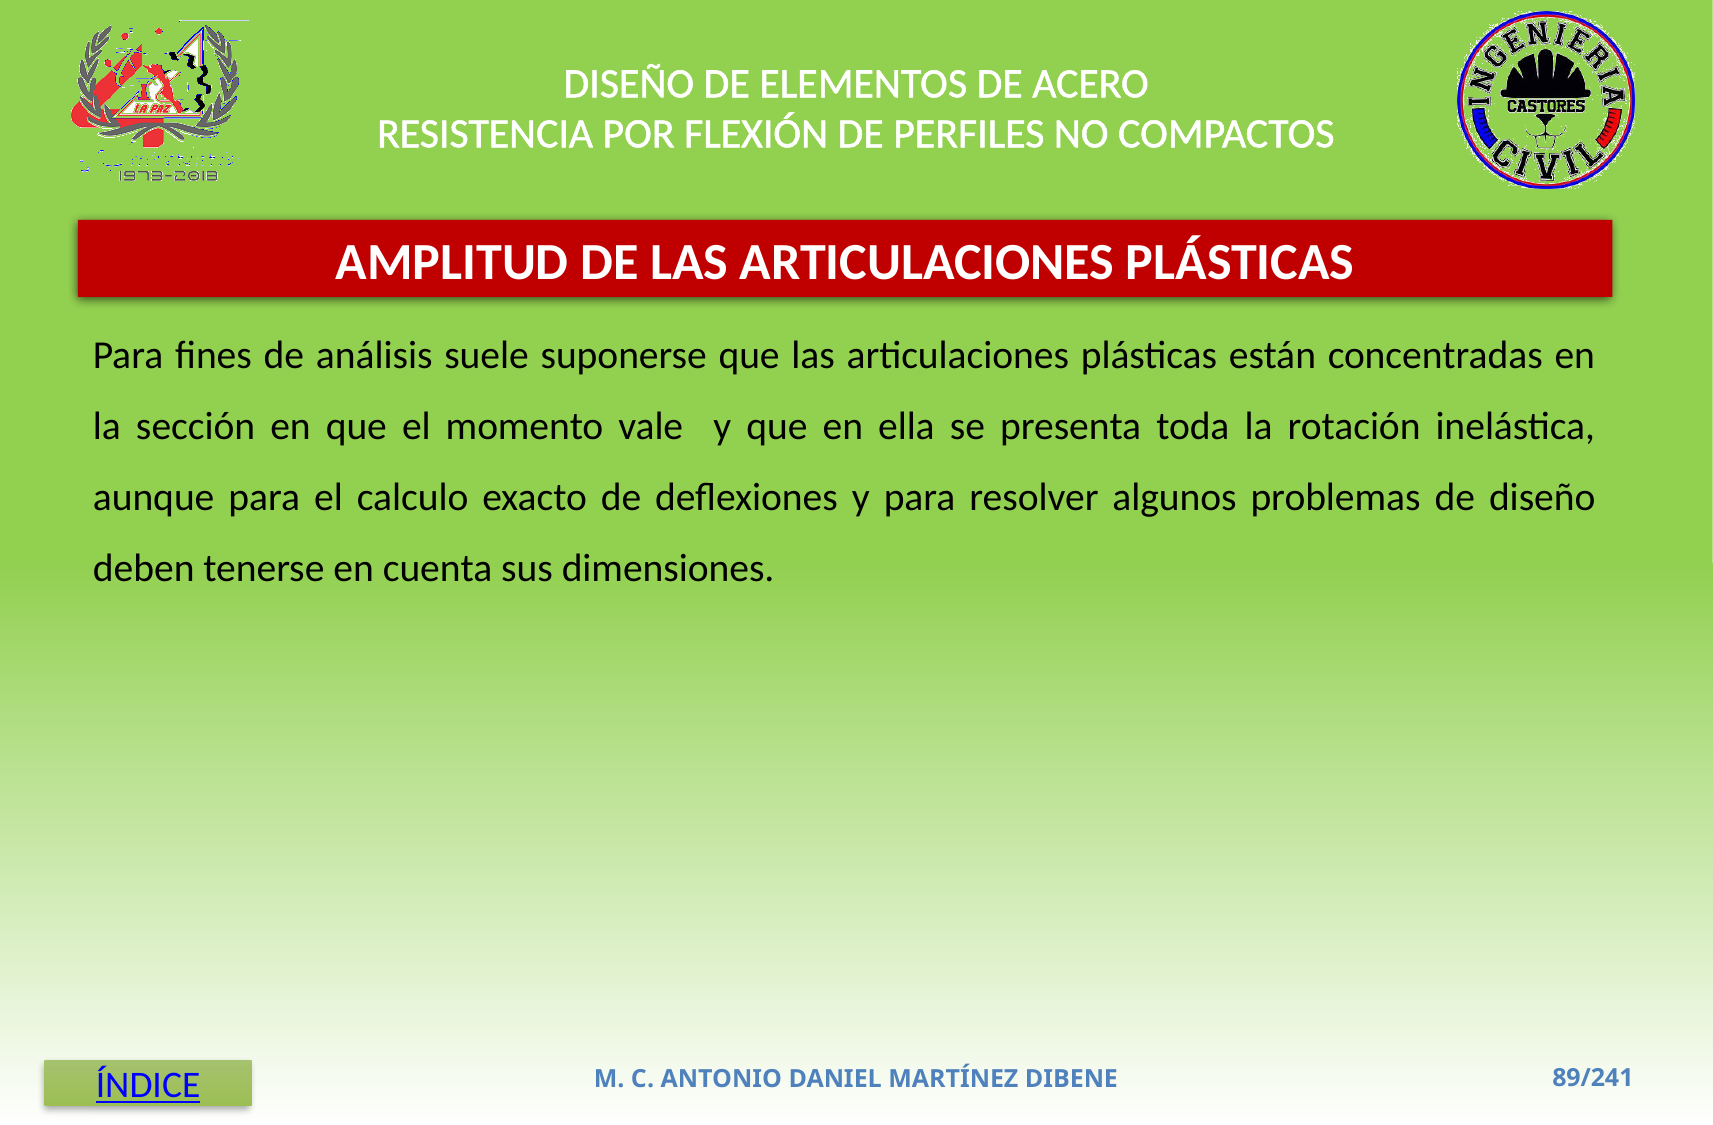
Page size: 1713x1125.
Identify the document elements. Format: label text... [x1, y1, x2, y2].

picture [64, 11, 256, 189]
text_box AMPLITUD DE LAS ARTICULACIONES PLÁSTICAS [77, 219, 1613, 297]
text_box ÍNDICE [44, 1060, 252, 1106]
text_box DISEÑO DE ELEMENTOS DE ACERO RESISTENCIA POR FLEXIÓN DE PERFILES NO COMPACTOS [283, 48, 1430, 163]
text_box M. C. ANTONIO DANIEL MARTÍNEZ DIBENE [0, 1048, 1713, 1106]
picture [1457, 11, 1635, 189]
